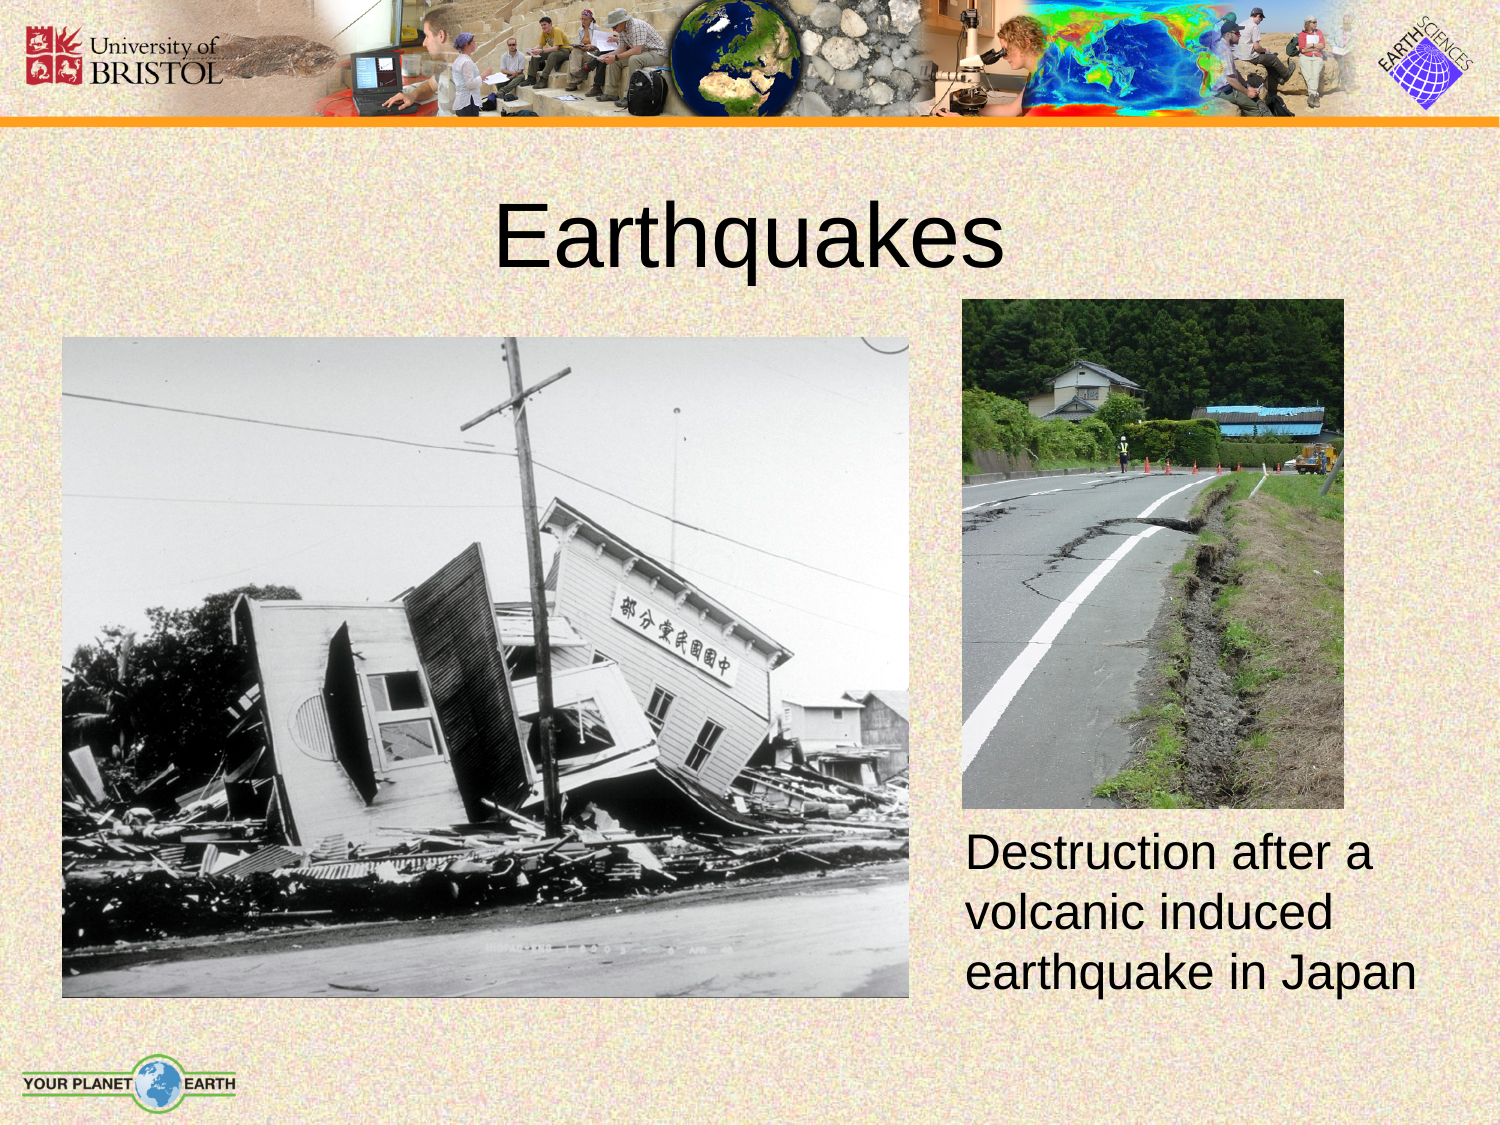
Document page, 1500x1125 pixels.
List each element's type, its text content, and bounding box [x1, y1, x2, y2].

picture [0, 128, 1500, 1125]
text_box Destruction after a volcanic induced earthquake in Japan [949, 812, 1463, 1008]
picture [0, 0, 1500, 116]
title Earthquakes [112, 137, 1388, 325]
picture [1149, 5, 1163, 10]
